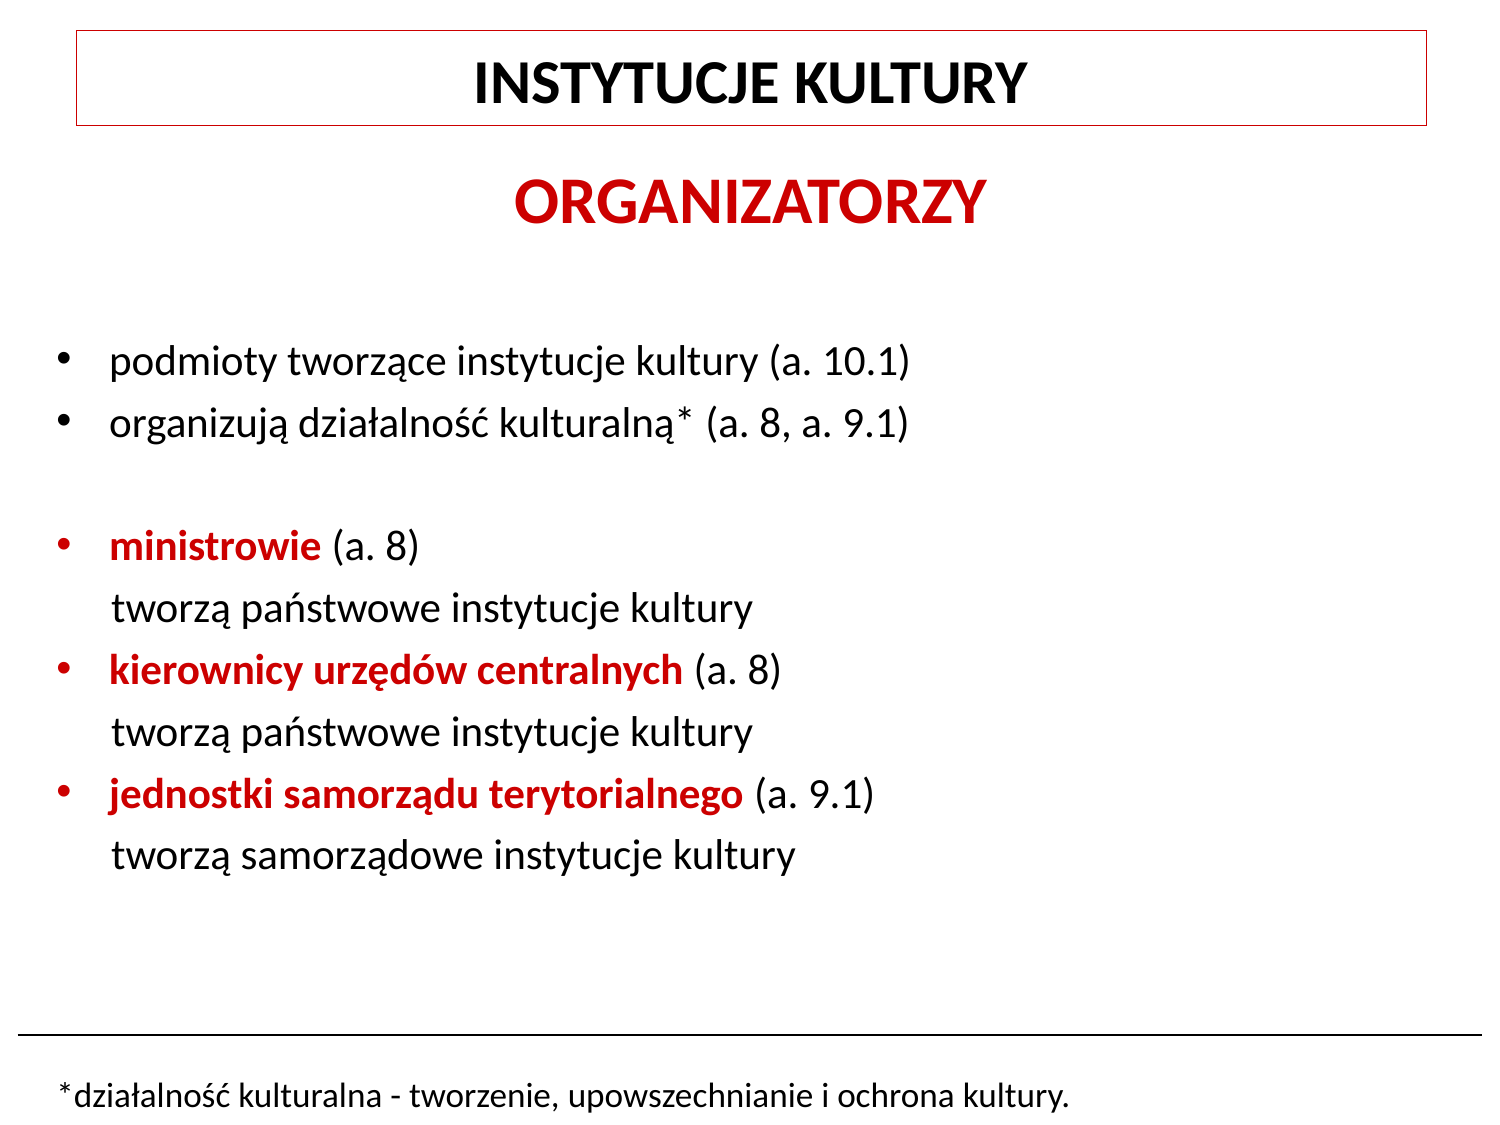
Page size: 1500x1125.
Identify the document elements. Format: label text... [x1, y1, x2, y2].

list podmioty tworzące instytucje kultury (a. 10.1) organizują działalność kulturalną* (a. 8, a. 9.1) ministrowie (a. 8) tworzą państwowe instytucje kultury kierownicy urzędów centralnych (a. 8) tworzą państwowe instytucje kultury jednostki samorządu terytorialnego (a. 9.1) tworzą samorządowe instytucje kultury *działalność kulturalna - tworzenie, upowszechnianie i ochrona kultury. [41, 1043, 1245, 1125]
text_box INSTYTUCJE KULTURY [76, 30, 1427, 126]
list podmioty tworzące instytucje kultury (a. 10.1) organizują działalność kulturalną* (a. 8, a. 9.1) ministrowie (a. 8) tworzą państwowe instytucje kultury kierownicy urzędów centralnych (a. 8) tworzą państwowe instytucje kultury jednostki samorządu terytorialnego (a. 9.1) tworzą samorządowe instytucje kultury *działalność kulturalna - tworzenie, upowszechnianie i ochrona kultury. [41, 314, 1245, 1034]
text_box ORGANIZATORZY [499, 148, 1004, 244]
